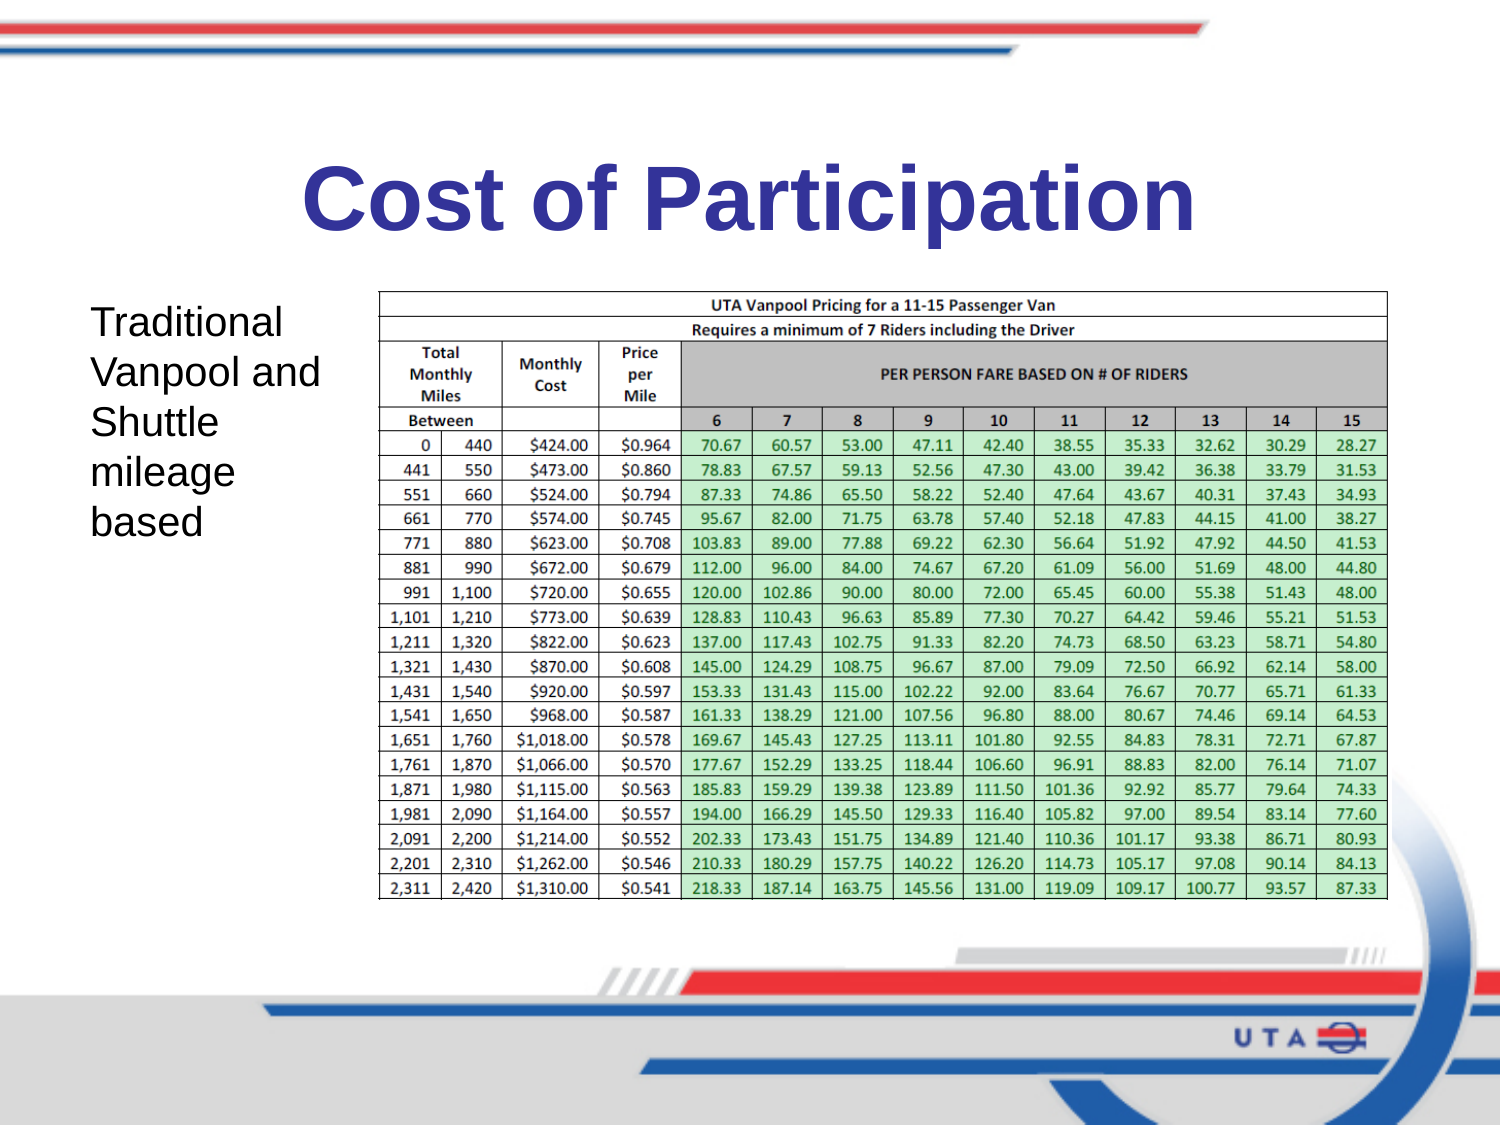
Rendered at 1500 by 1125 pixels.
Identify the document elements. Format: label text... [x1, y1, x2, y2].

title Cost of Participation [74, 99, 1426, 288]
picture [0, 0, 1500, 1125]
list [374, 287, 1393, 901]
list Traditional Vanpool and Shuttle mileage based [74, 287, 372, 551]
